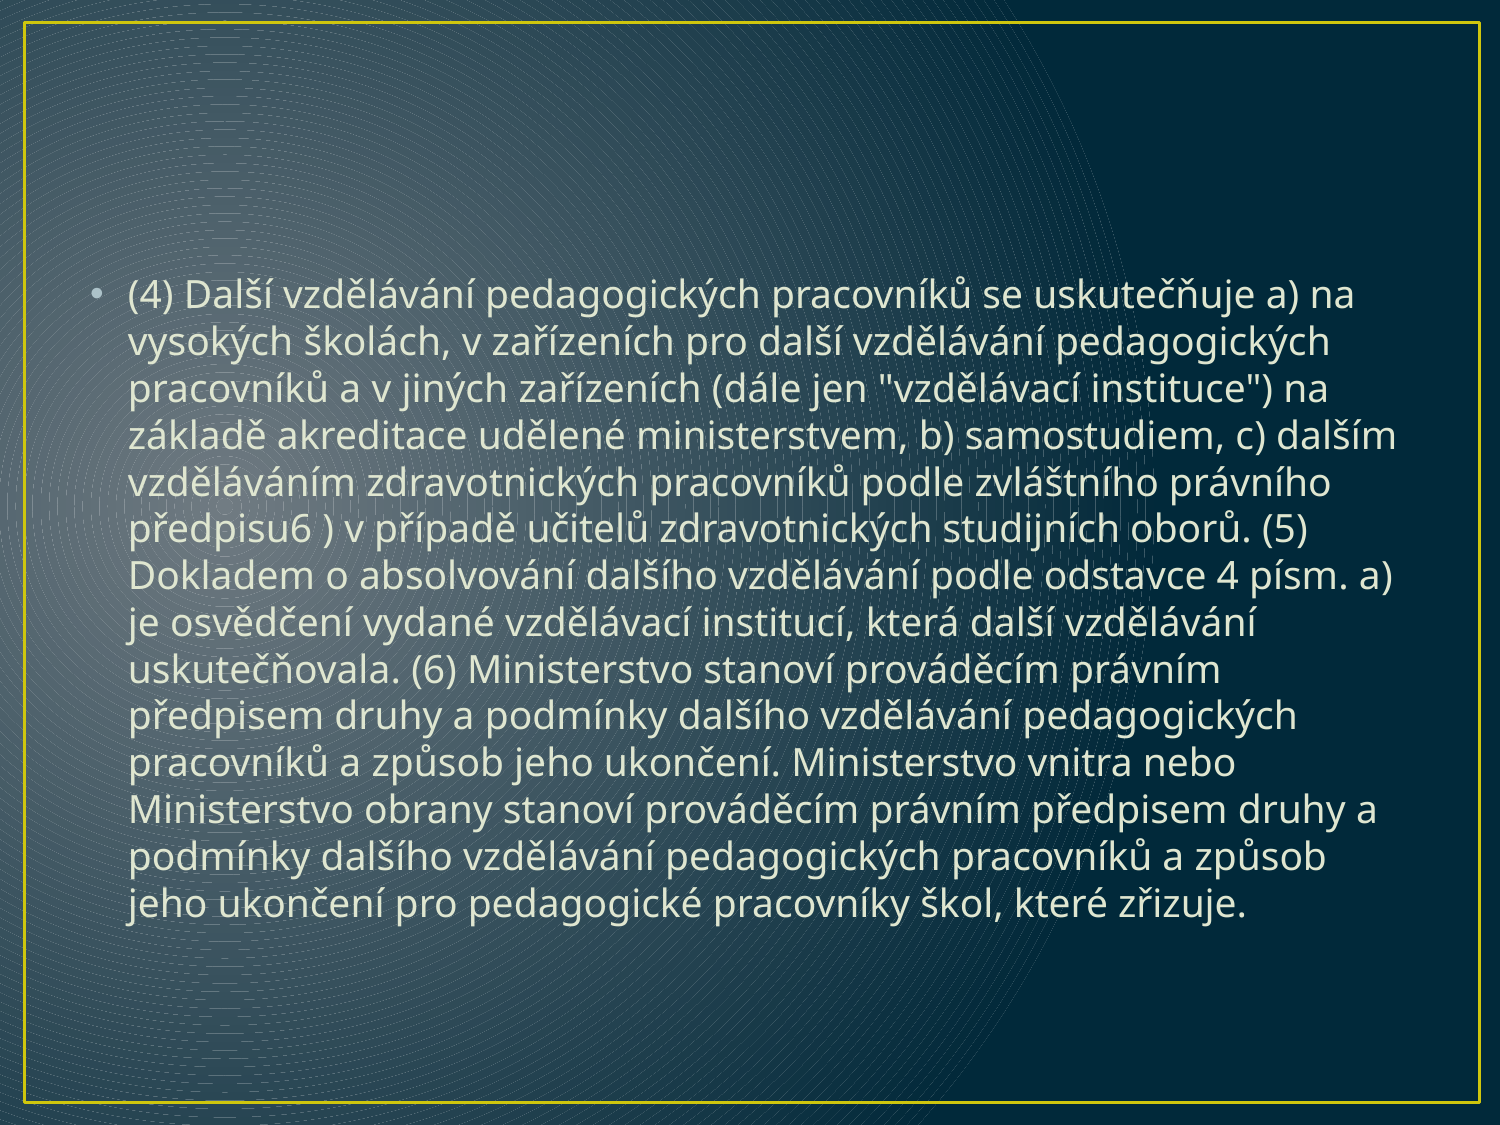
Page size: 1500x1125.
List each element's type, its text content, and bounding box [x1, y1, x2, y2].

list (4) Další vzdělávání pedagogických pracovníků se uskutečňuje a) na vysokých školách, v zařízeních pro další vzdělávání pedagogických pracovníků a v jiných zařízeních (dále jen "vzdělávací instituce") na základě akreditace udělené ministerstvem, b) samostudiem, c) dalším vzděláváním zdravotnických pracovníků podle zvláštního právního předpisu6 ) v případě učitelů zdravotnických studijních oborů. (5) Dokladem o absolvování dalšího vzdělávání podle odstavce 4 písm. a) je osvědčení vydané vzdělávací institucí, která další vzdělávání uskutečňovala. (6) Ministerstvo stanoví prováděcím právním předpisem druhy a podmínky dalšího vzdělávání pedagogických pracovníků a způsob jeho ukončení. Ministerstvo vnitra nebo Ministerstvo obrany stanoví prováděcím právním předpisem druhy a podmínky dalšího vzdělávání pedagogických pracovníků a způsob jeho ukončení pro pedagogické pracovníky škol, které zřizuje. [75, 262, 1425, 1005]
